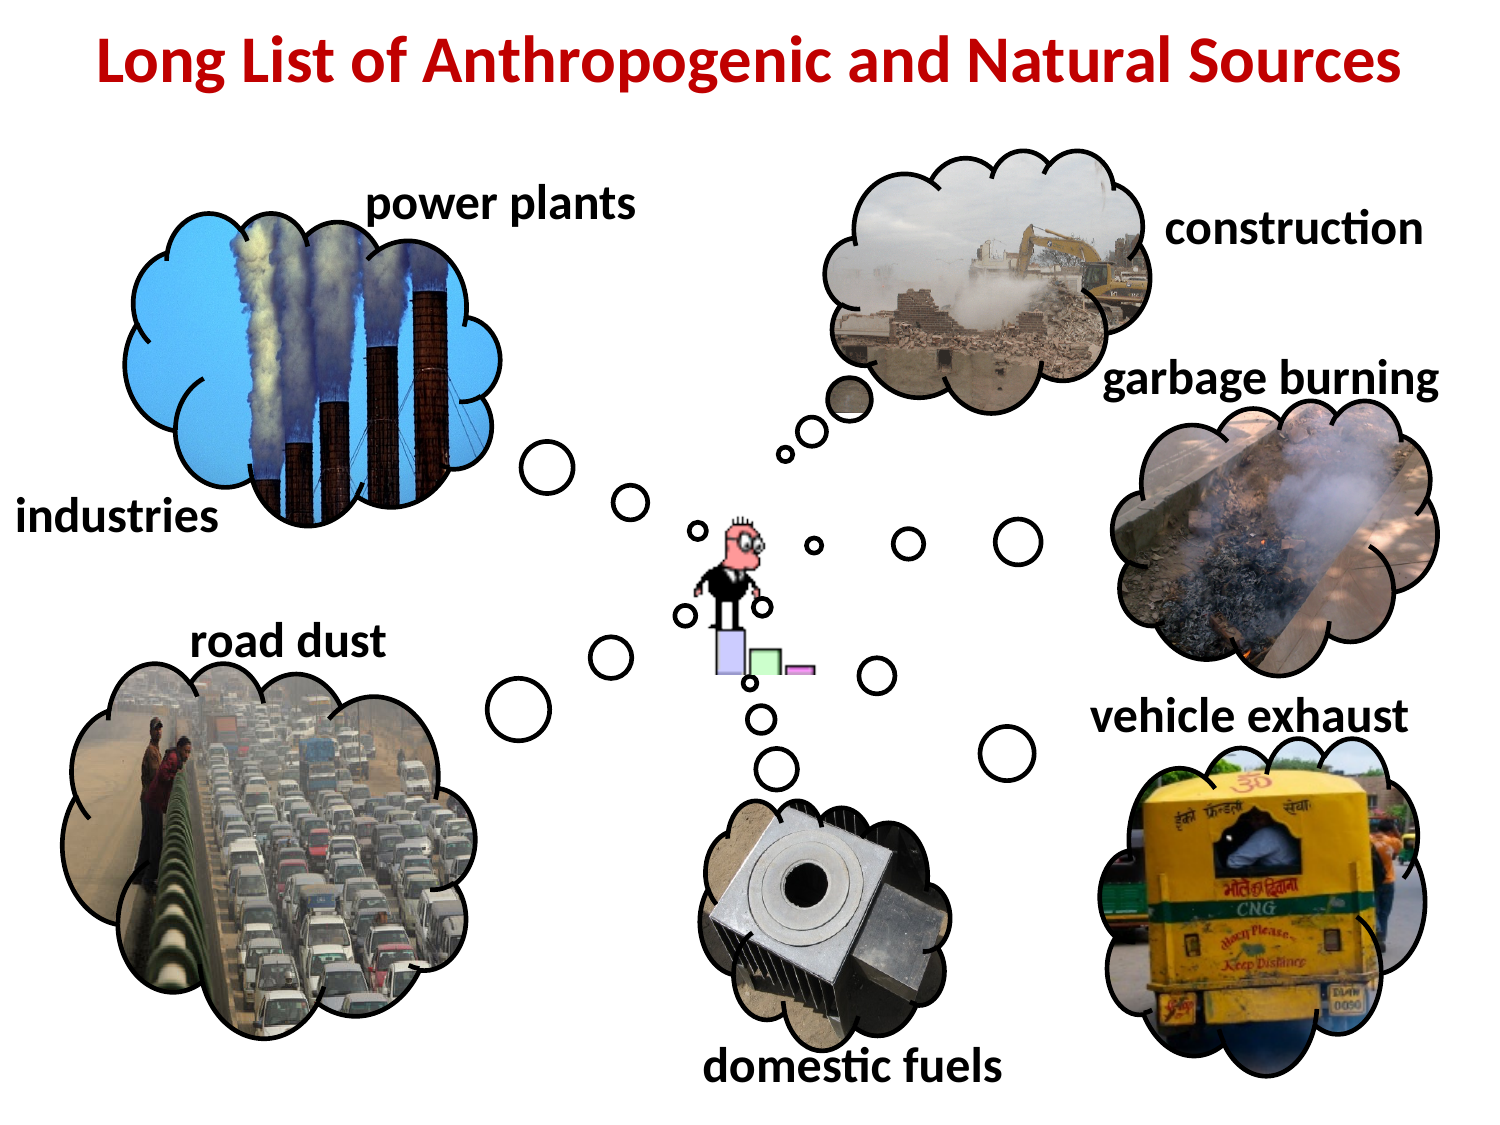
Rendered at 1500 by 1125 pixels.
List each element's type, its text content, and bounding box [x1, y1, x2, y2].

text_box [824, 150, 1151, 414]
text_box road dust [174, 599, 651, 675]
text_box [599, 675, 623, 679]
text_box [995, 519, 1042, 565]
text_box [755, 748, 798, 791]
text_box [124, 213, 501, 474]
text_box power plants [349, 162, 826, 238]
text_box [613, 485, 648, 520]
text_box [1099, 750, 1426, 1077]
text_box [521, 441, 574, 494]
text_box [1112, 413, 1438, 674]
text_box [778, 447, 793, 462]
text_box industries [0, 474, 476, 550]
text_box vehicle exhaust [1074, 674, 1500, 750]
text_box [487, 678, 550, 741]
text_box [699, 800, 951, 1024]
text_box [747, 705, 776, 734]
text_box [674, 606, 682, 626]
text_box domestic fuels [687, 1024, 1163, 1100]
text_box [797, 417, 827, 447]
text_box [858, 657, 895, 694]
text_box [743, 684, 757, 691]
text_box garbage burning [1087, 337, 1500, 413]
text_box construction [1149, 187, 1500, 263]
text_box [62, 663, 476, 1039]
text_box [893, 528, 924, 560]
title Long List of Anthropogenic and Natural Sources [0, 12, 1500, 163]
text_box [980, 726, 1035, 781]
picture [687, 512, 843, 676]
text_box [827, 377, 872, 422]
